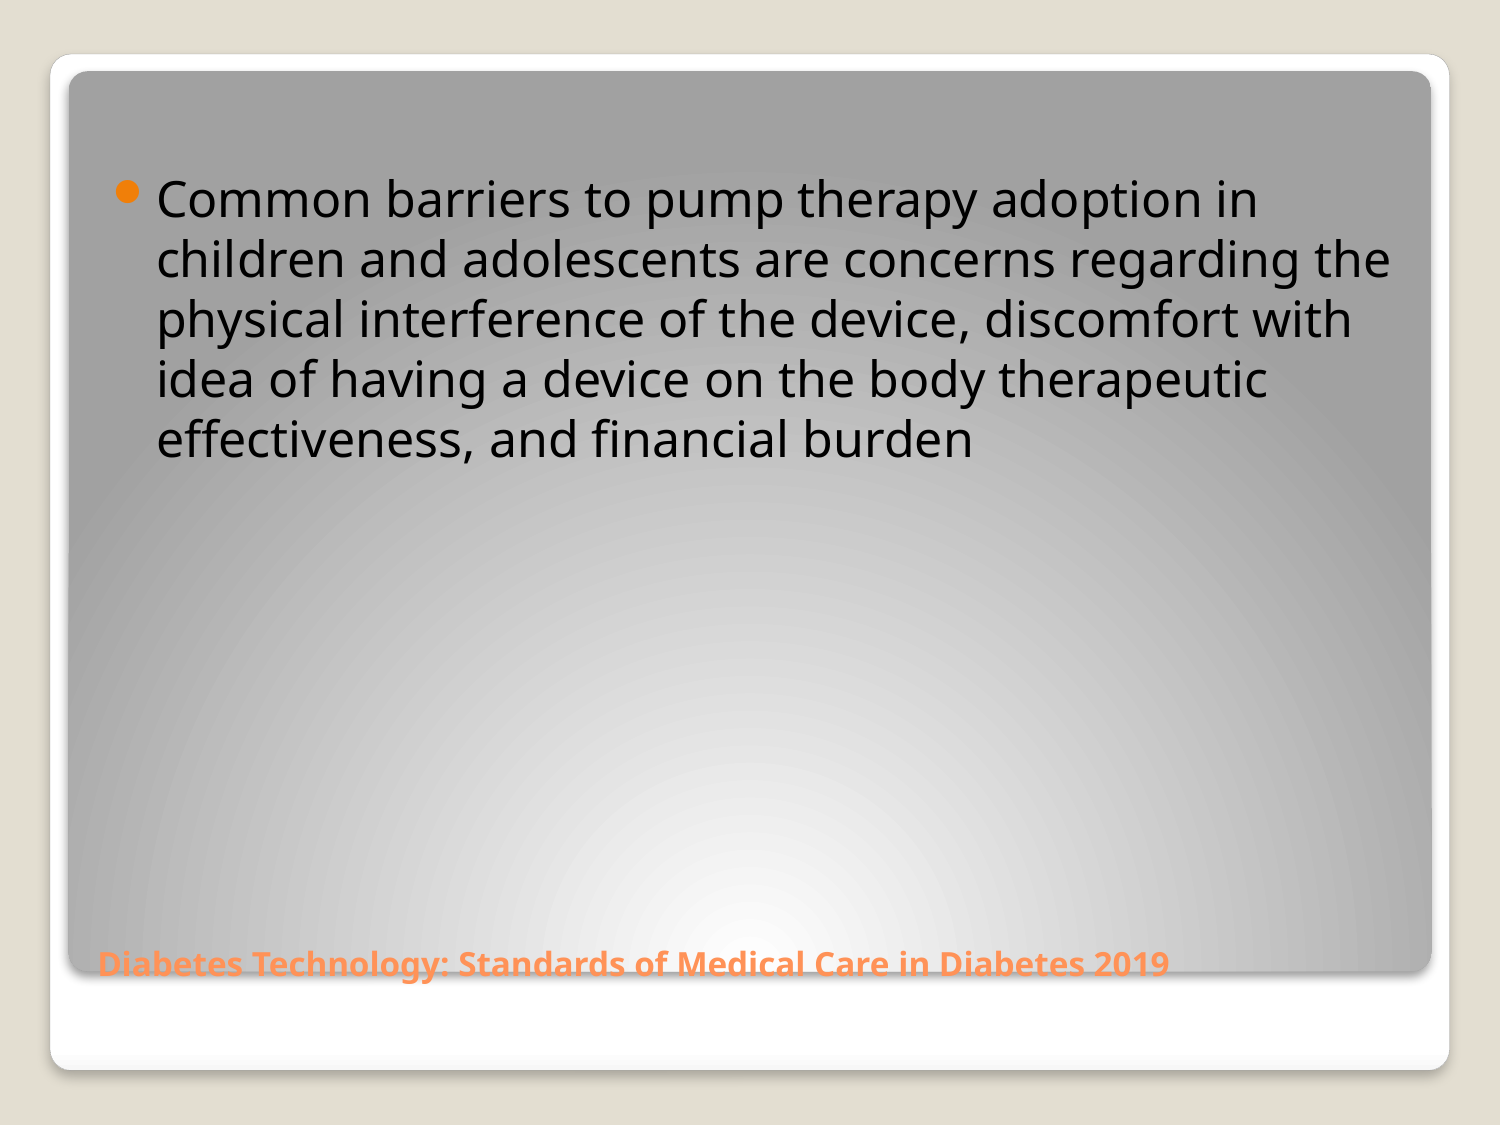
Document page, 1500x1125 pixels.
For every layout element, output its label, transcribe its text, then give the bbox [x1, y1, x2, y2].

title Diabetes Technology: Standards of Medical Care in Diabetes 2019 [82, 817, 1425, 990]
list Common barriers to pump therapy adoption in children and adolescents are concerns regarding the physical interference of the device, discomfort with idea of having a device on the body therapeutic effectiveness, and financial burden [82, 86, 1425, 774]
